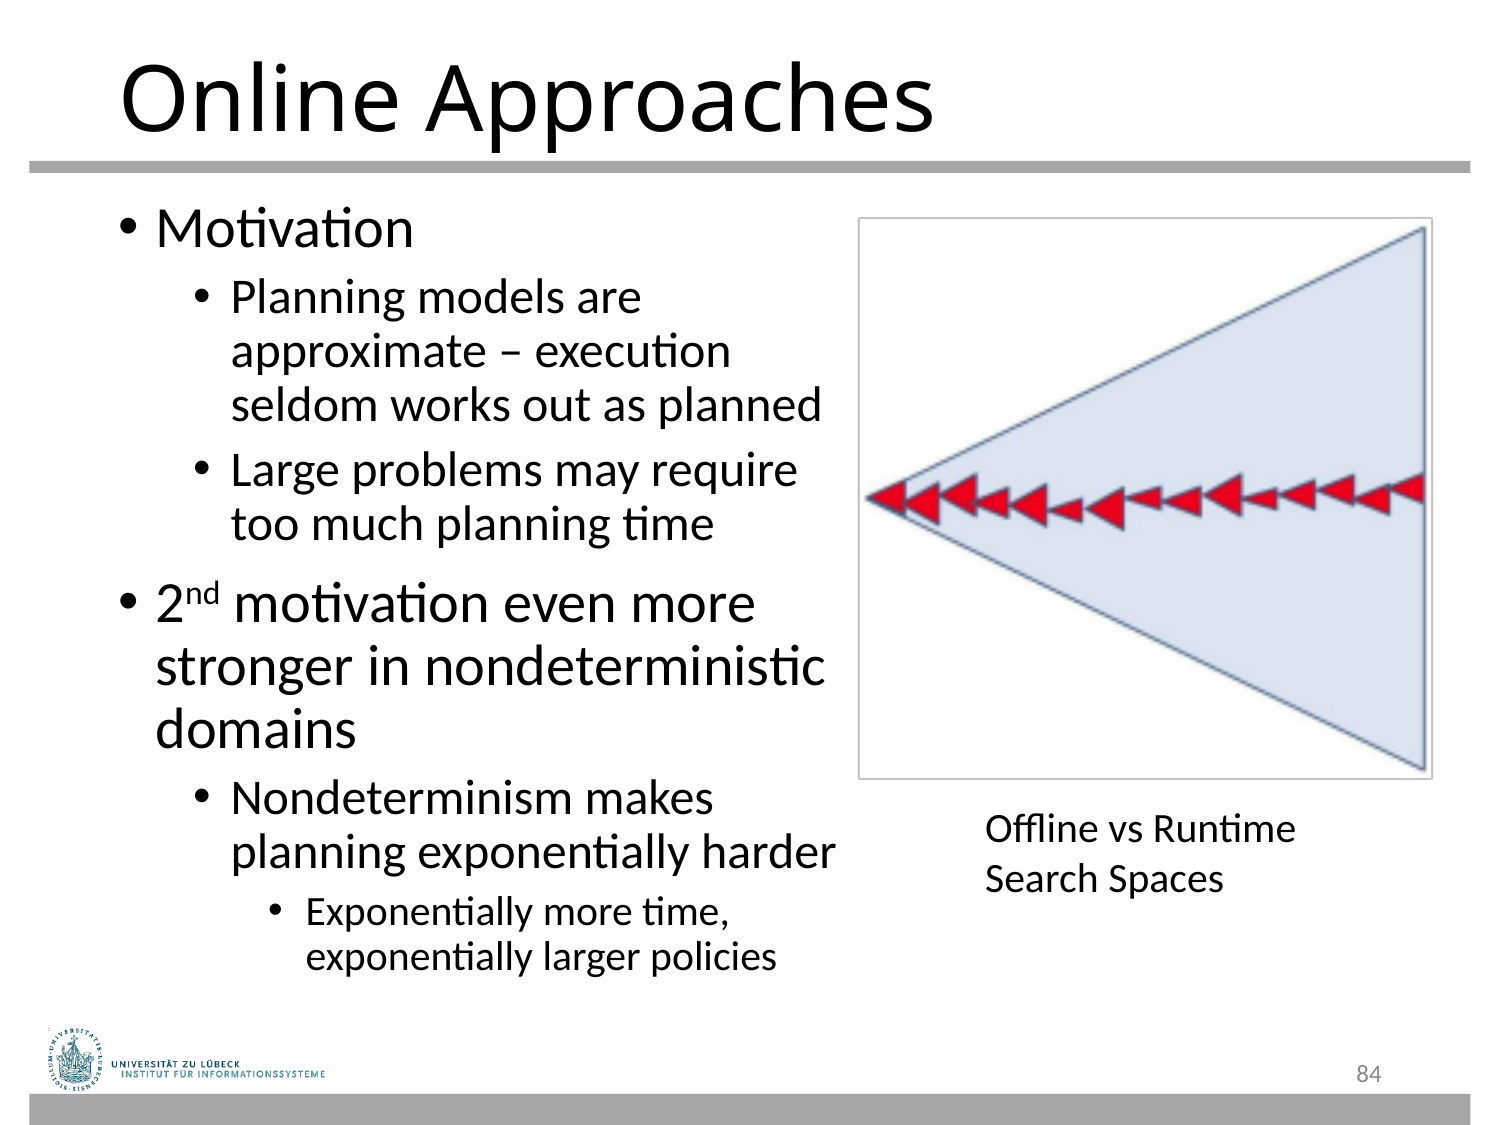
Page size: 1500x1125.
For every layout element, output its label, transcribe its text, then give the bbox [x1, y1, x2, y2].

picture [806, 204, 1457, 783]
list Motivation Planning models are approximate – execution seldom works out as planned Large problems may require too much planning time 2nd motivation even more stronger in nondeterministic domains Nondeterminism makes planning exponentially harder Exponentially more time, exponentially larger policies [103, 189, 860, 1014]
text_box Offline vs Runtime Search Spaces [970, 793, 1312, 908]
slide_number 84 [1059, 1042, 1397, 1103]
title Online Approaches [103, 42, 1397, 161]
